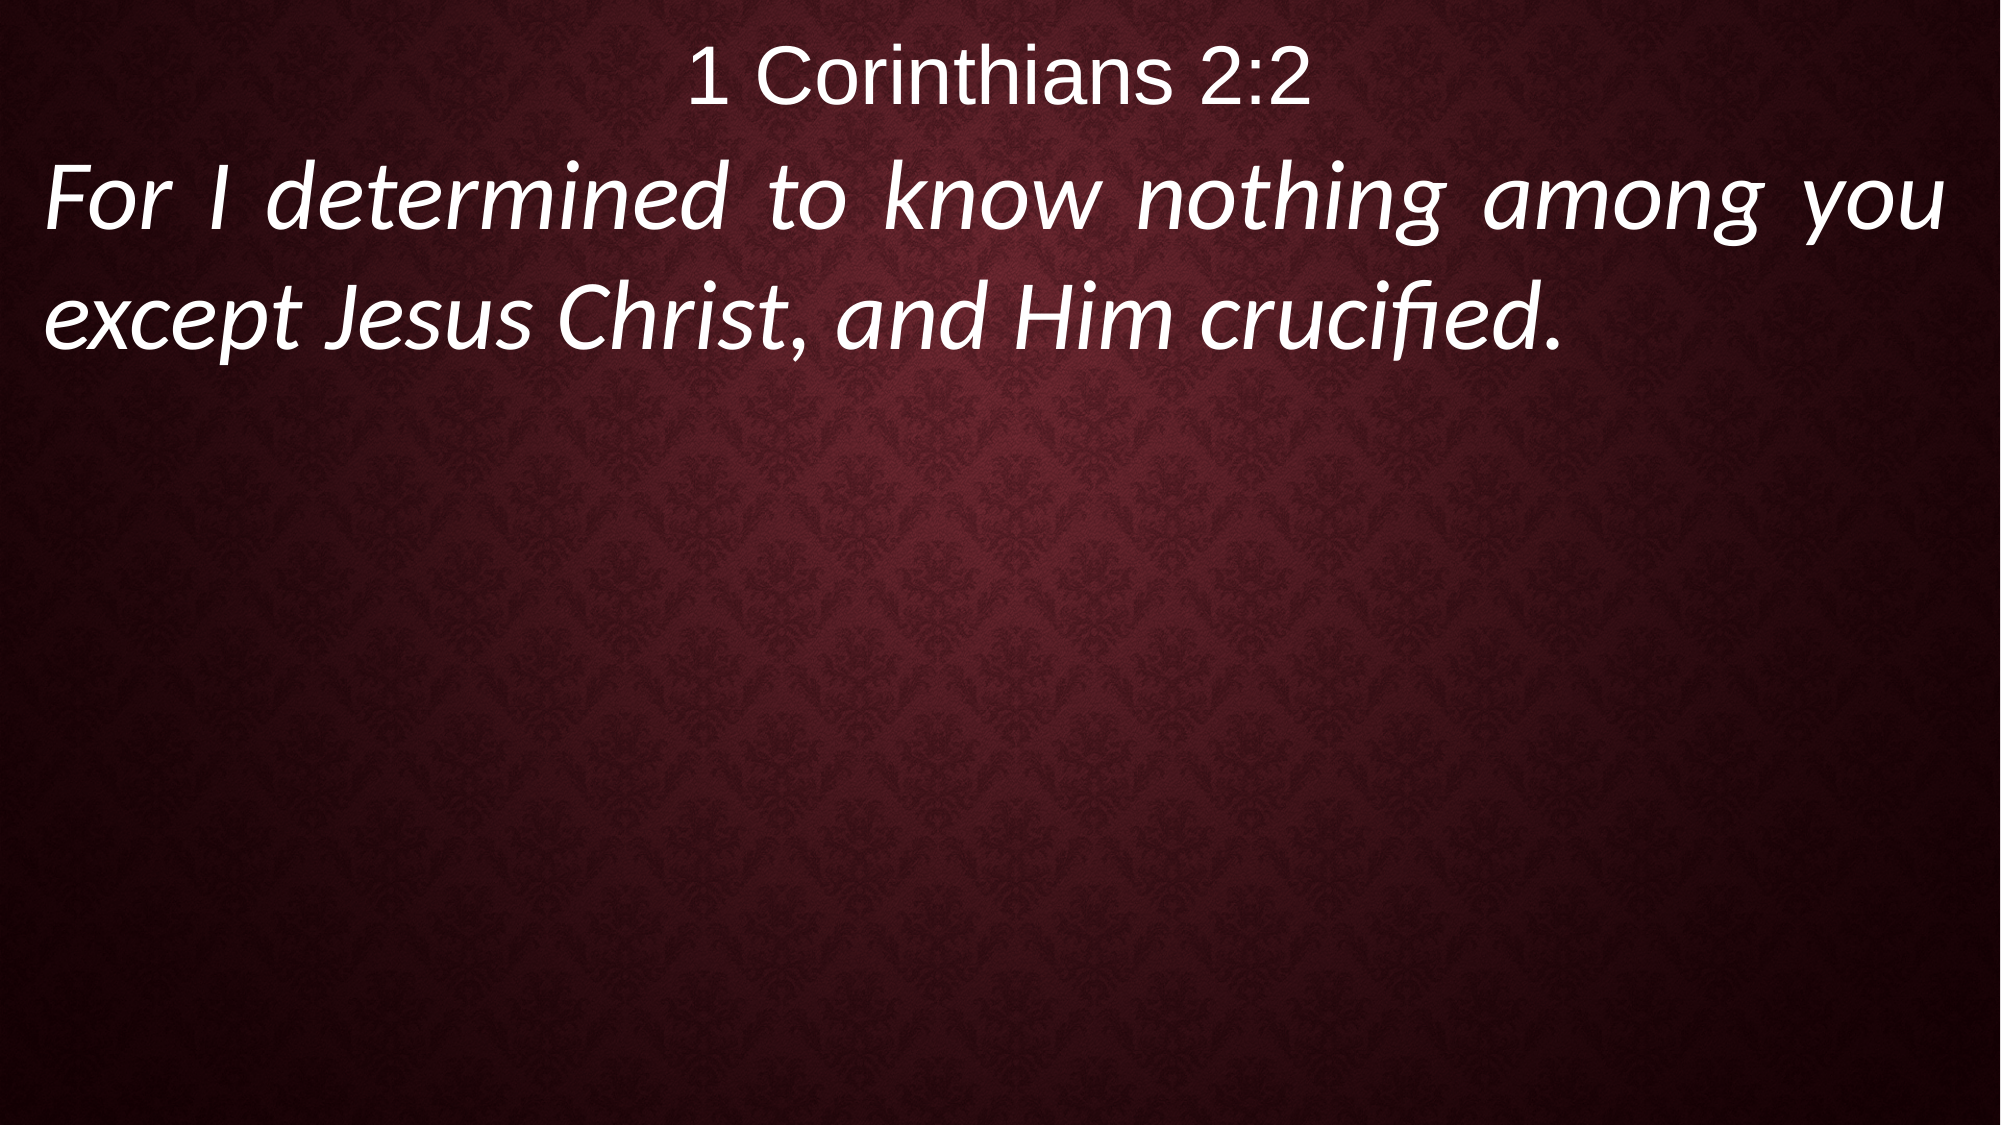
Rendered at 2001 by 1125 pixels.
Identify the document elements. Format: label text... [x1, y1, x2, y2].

text_box 1 Corinthians 2:2 [0, 13, 2000, 129]
text_box For I determined to know nothing among you except Jesus Christ, and Him crucified. [28, 129, 1965, 377]
